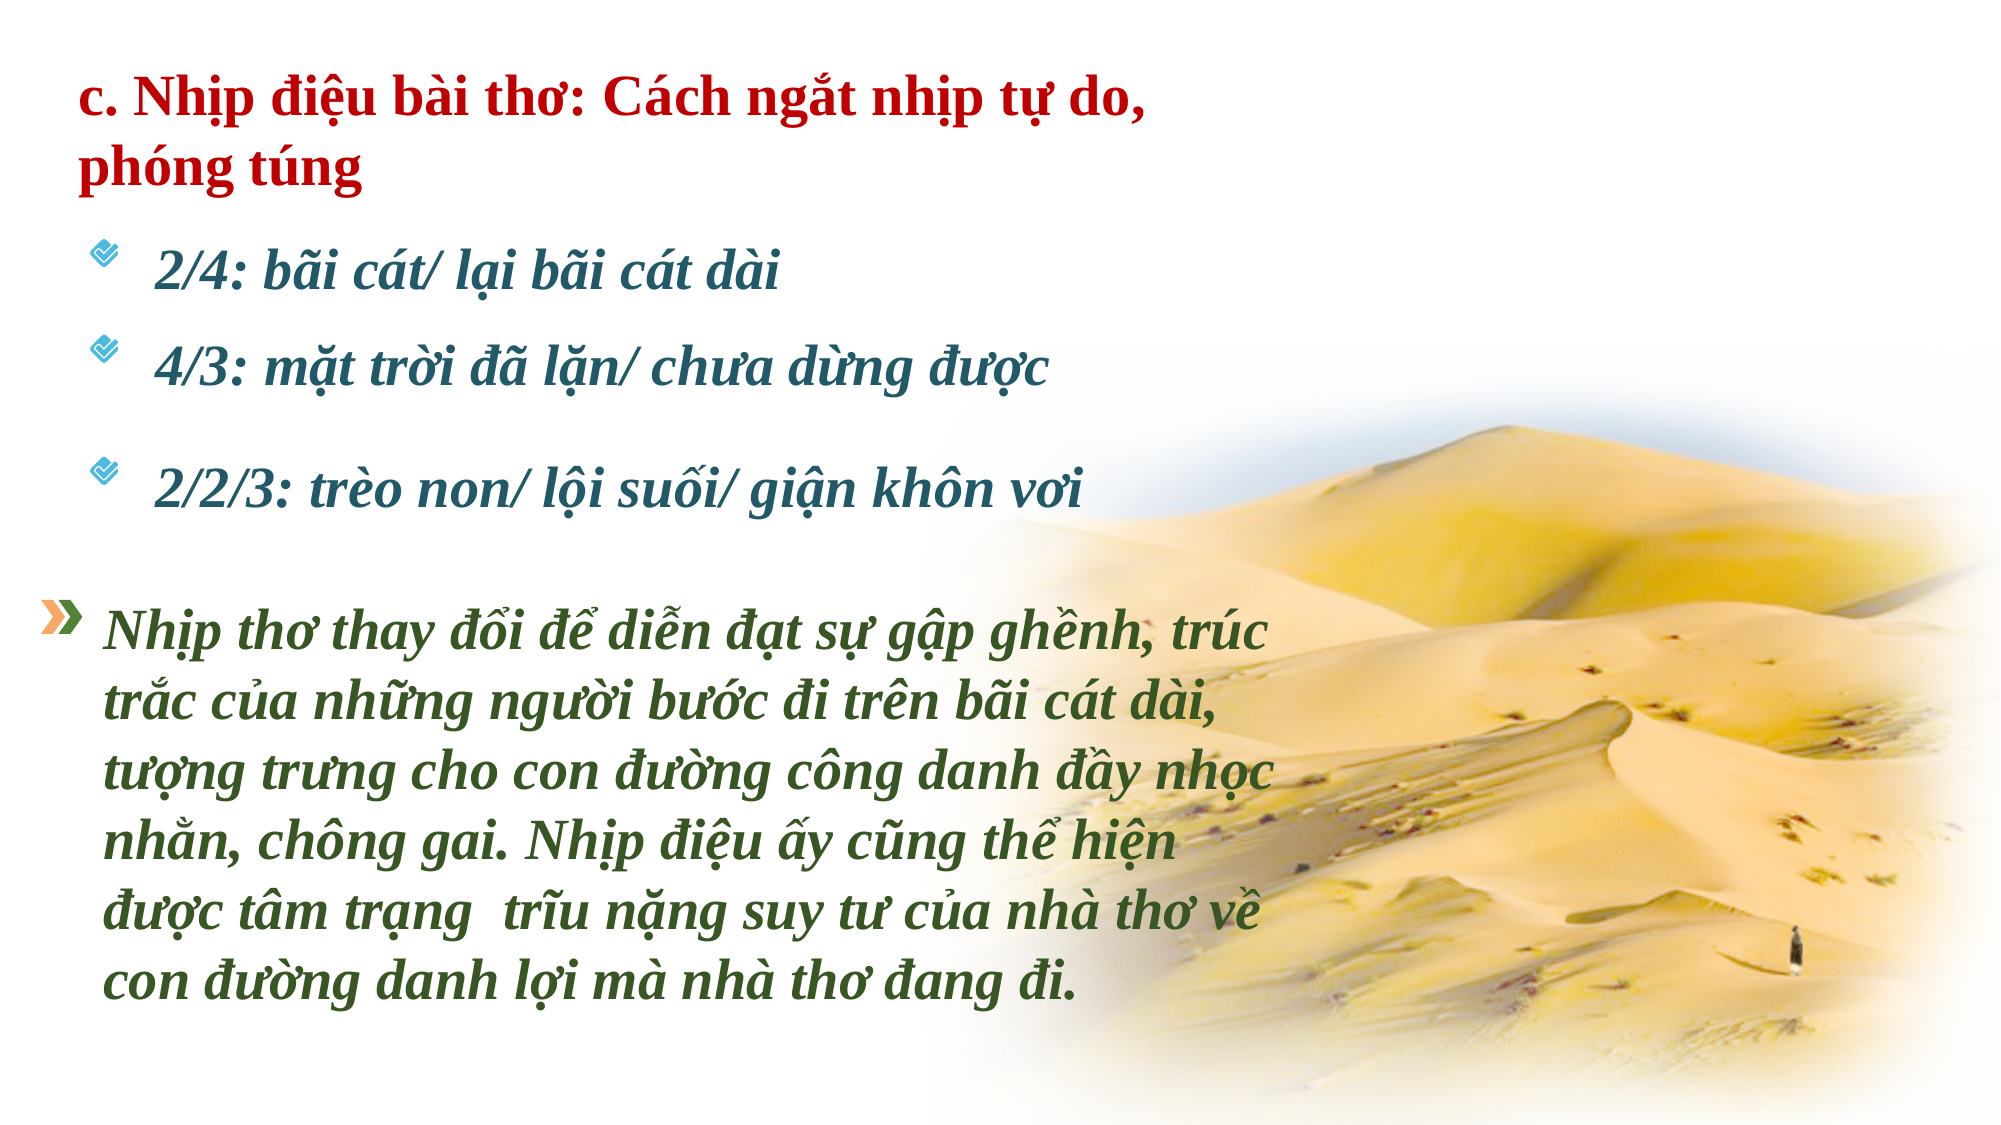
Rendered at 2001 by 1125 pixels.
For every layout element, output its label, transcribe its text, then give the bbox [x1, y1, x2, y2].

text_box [89, 224, 1294, 310]
picture [926, 348, 2000, 1125]
text_box c. Nhịp điệu bài thơ: Cách ngắt nhịp tự do, phóng túng [63, 49, 1320, 205]
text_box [89, 441, 1294, 528]
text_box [89, 319, 1294, 406]
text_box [41, 583, 1294, 1024]
